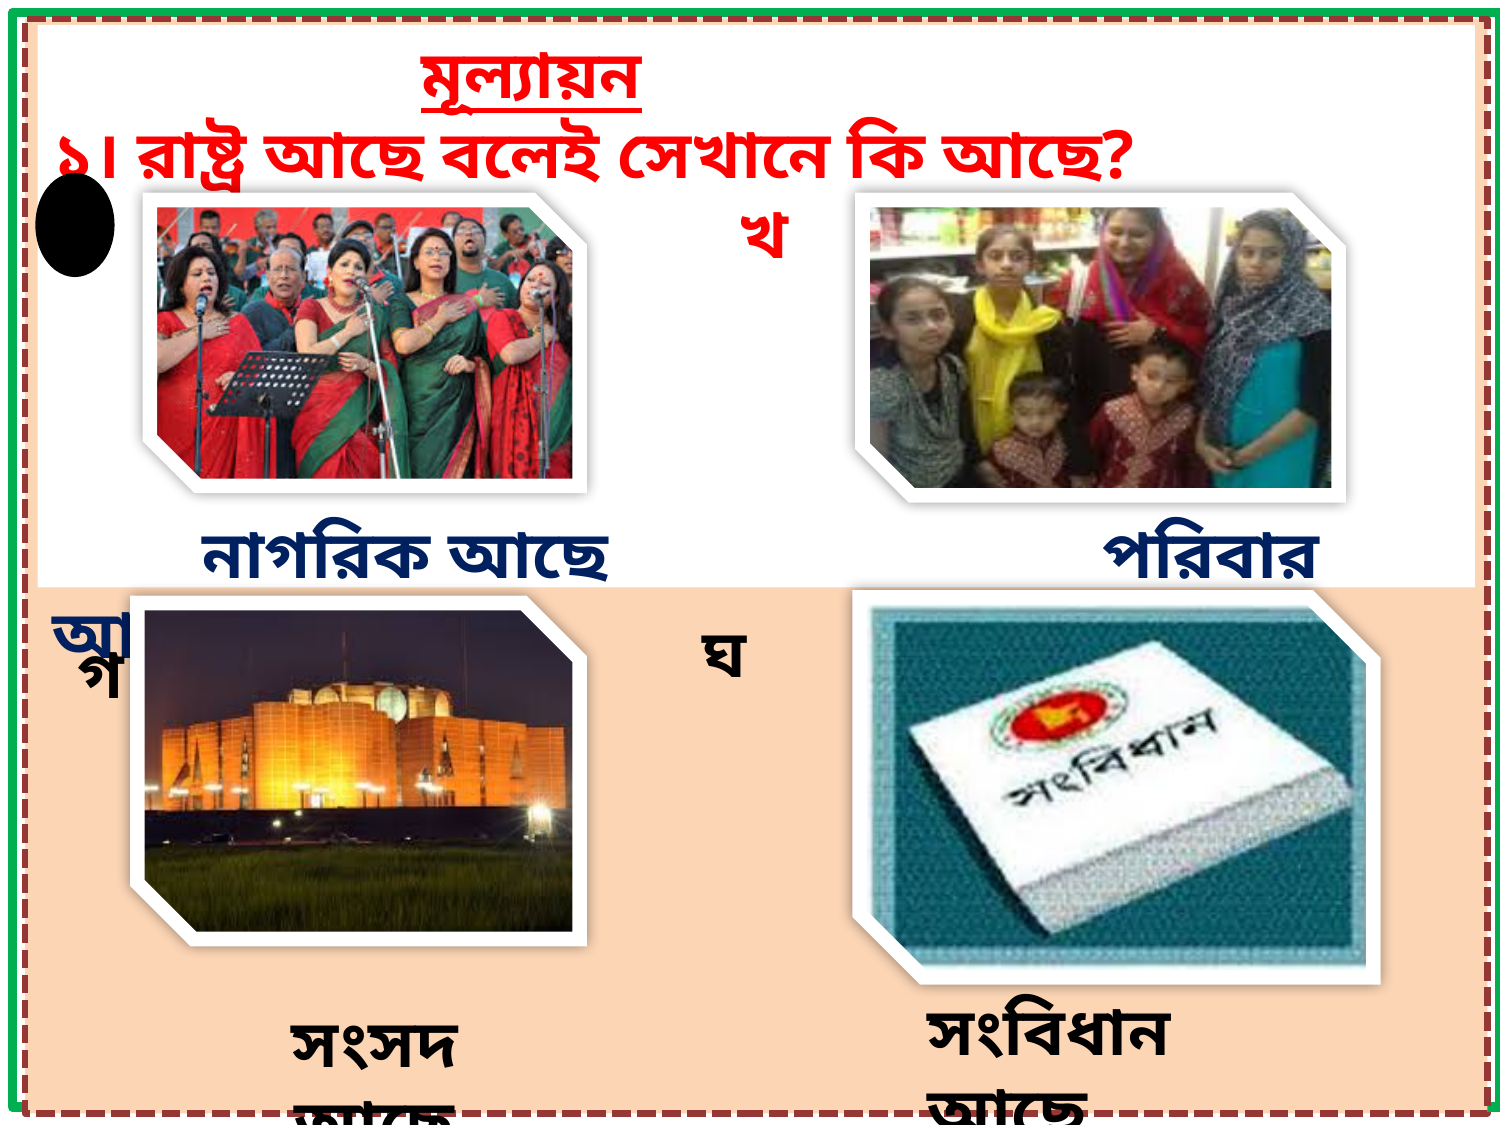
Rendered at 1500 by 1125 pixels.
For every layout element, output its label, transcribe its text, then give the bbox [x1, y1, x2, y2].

text_box সংবিধান আছে [912, 985, 1313, 1125]
picture [149, 199, 580, 487]
picture [137, 602, 580, 940]
picture [862, 199, 1339, 496]
title মূল্যায়ন ১। রাষ্ট্র আছে বলেই সেখানে কি আছে? ক খ নাগরিক আছে পরিবার আছ [37, 24, 1475, 588]
picture [859, 597, 1374, 978]
text_box [35, 172, 115, 278]
text_box গ [62, 624, 113, 720]
text_box সংসদ আছে [200, 993, 550, 1125]
text_box ঘ [687, 603, 763, 698]
